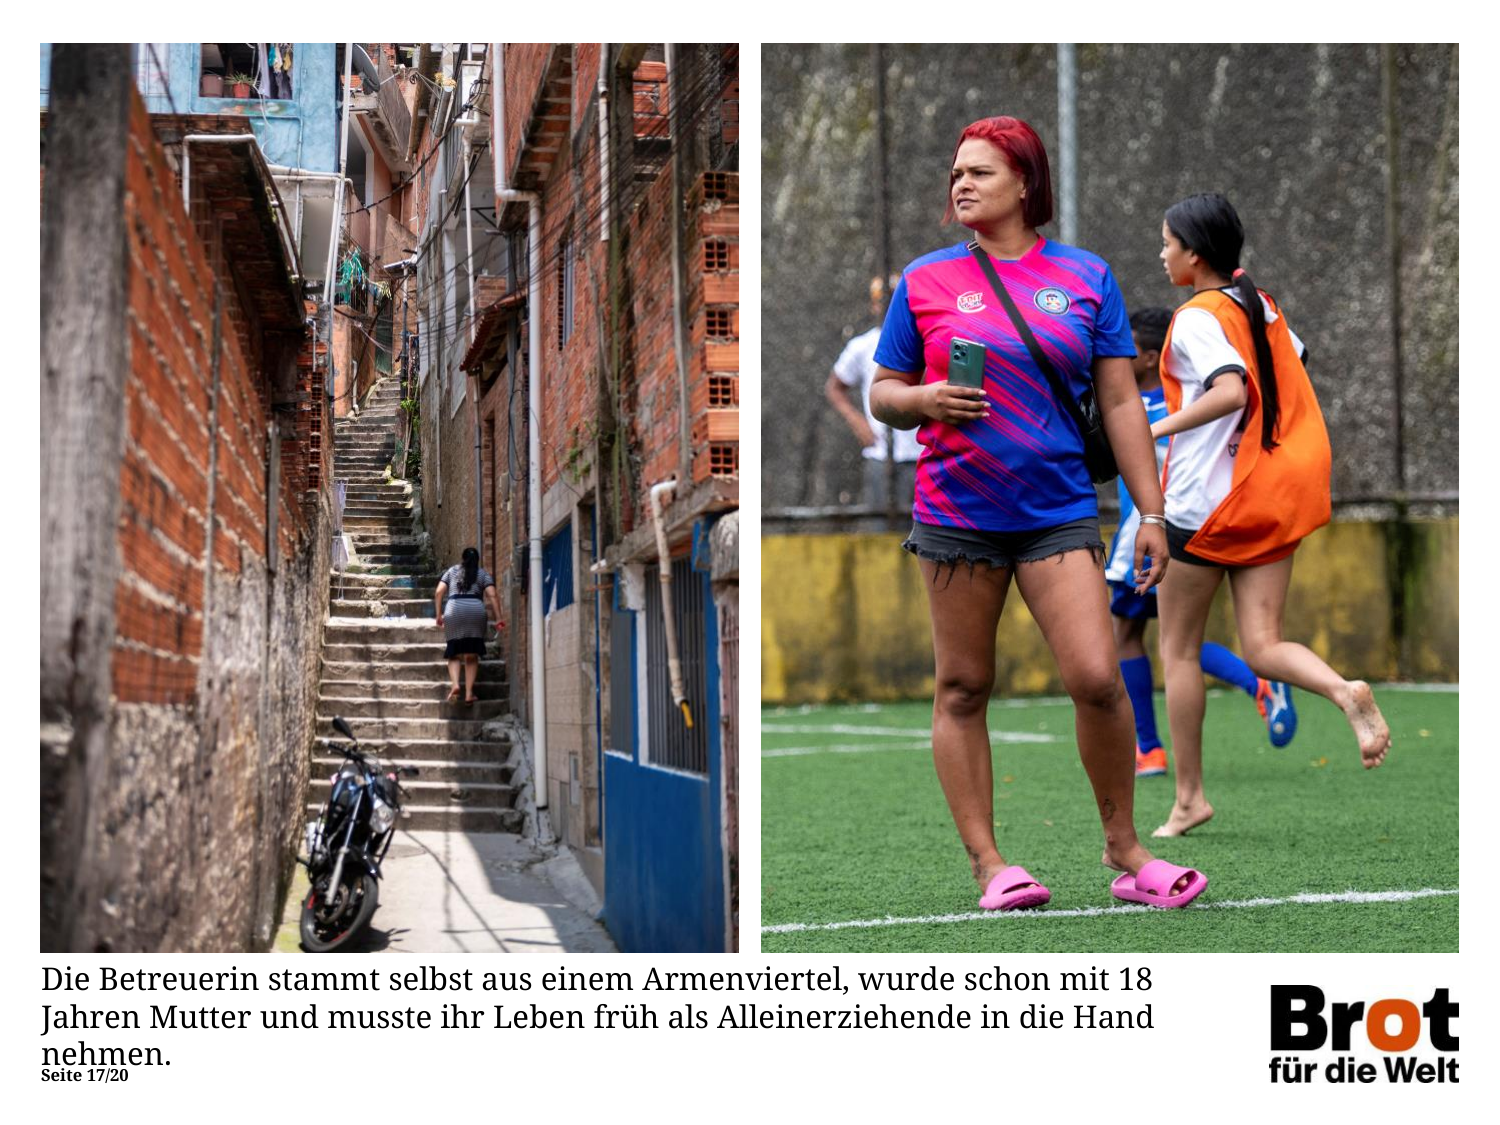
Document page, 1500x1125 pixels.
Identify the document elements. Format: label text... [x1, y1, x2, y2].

picture [761, 43, 1460, 953]
picture [1269, 985, 1459, 1083]
text_box Die Betreuerin stammt selbst aus einem Armenviertel, wurde schon mit 18 Jahren Mutter und musste ihr Leben früh als Alleinerziehende in die Hand nehmen. [41, 952, 1264, 1080]
picture [40, 43, 739, 953]
